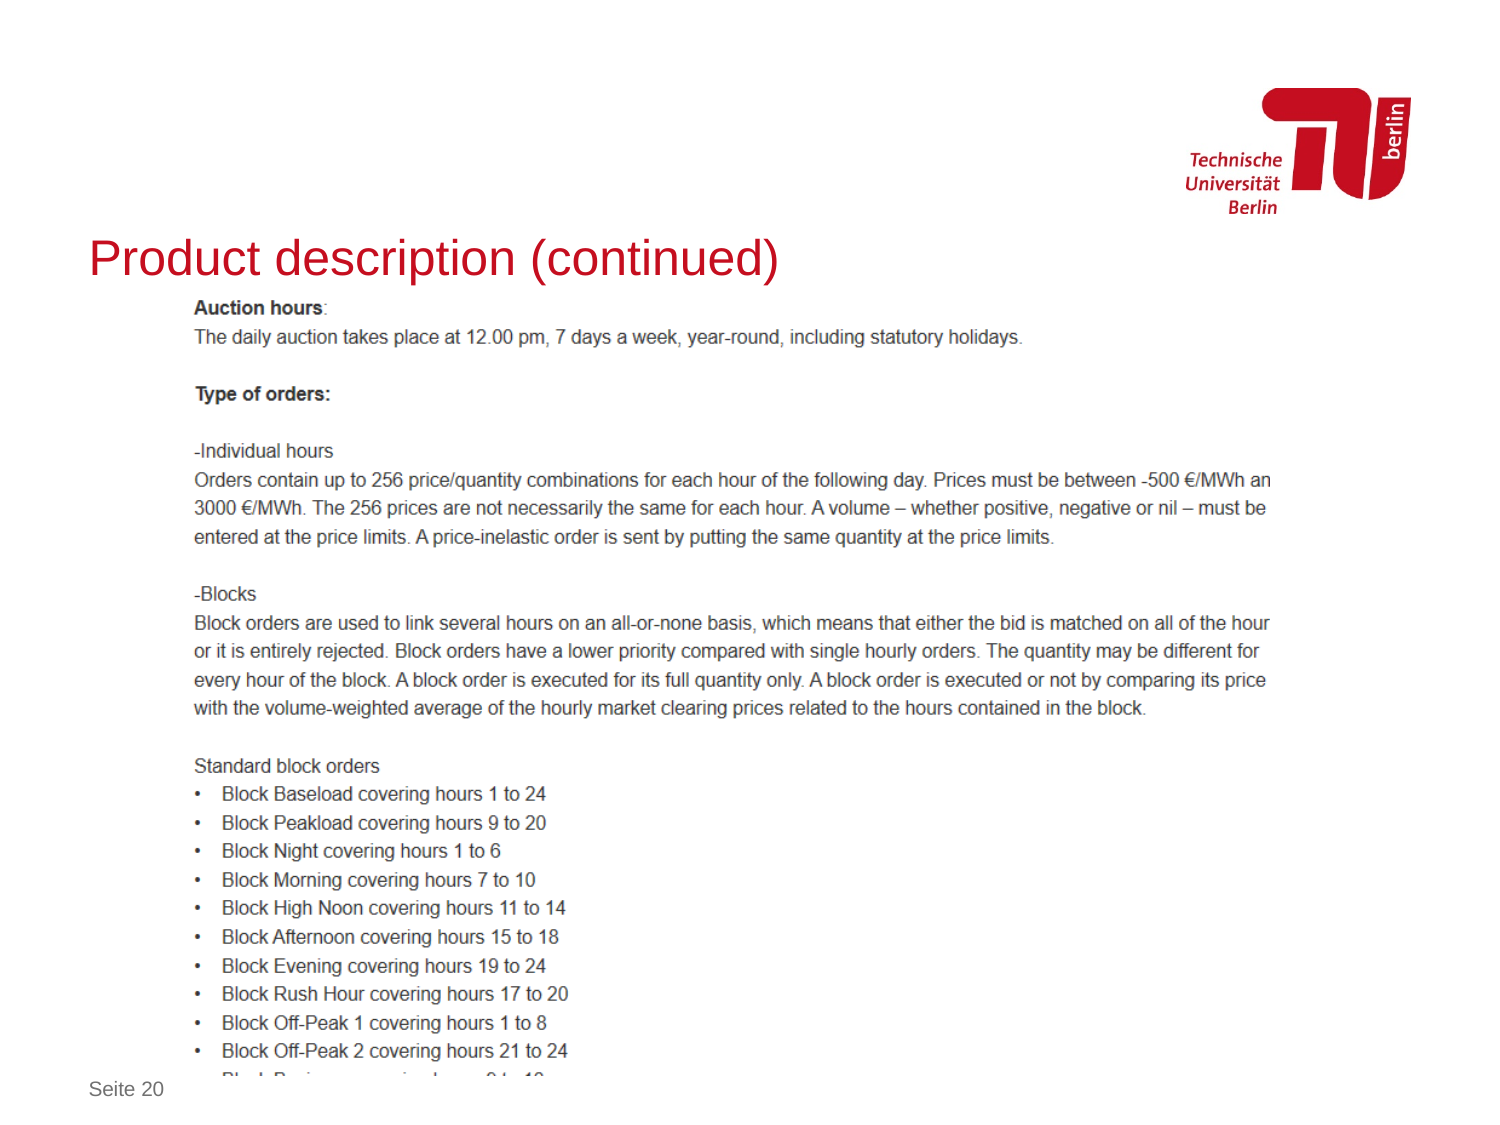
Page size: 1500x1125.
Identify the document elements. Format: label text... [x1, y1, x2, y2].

picture [1186, 88, 1411, 214]
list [182, 300, 1270, 1076]
title Product description (continued) [88, 226, 1411, 286]
slide_number Seite 20 [88, 1075, 1176, 1101]
